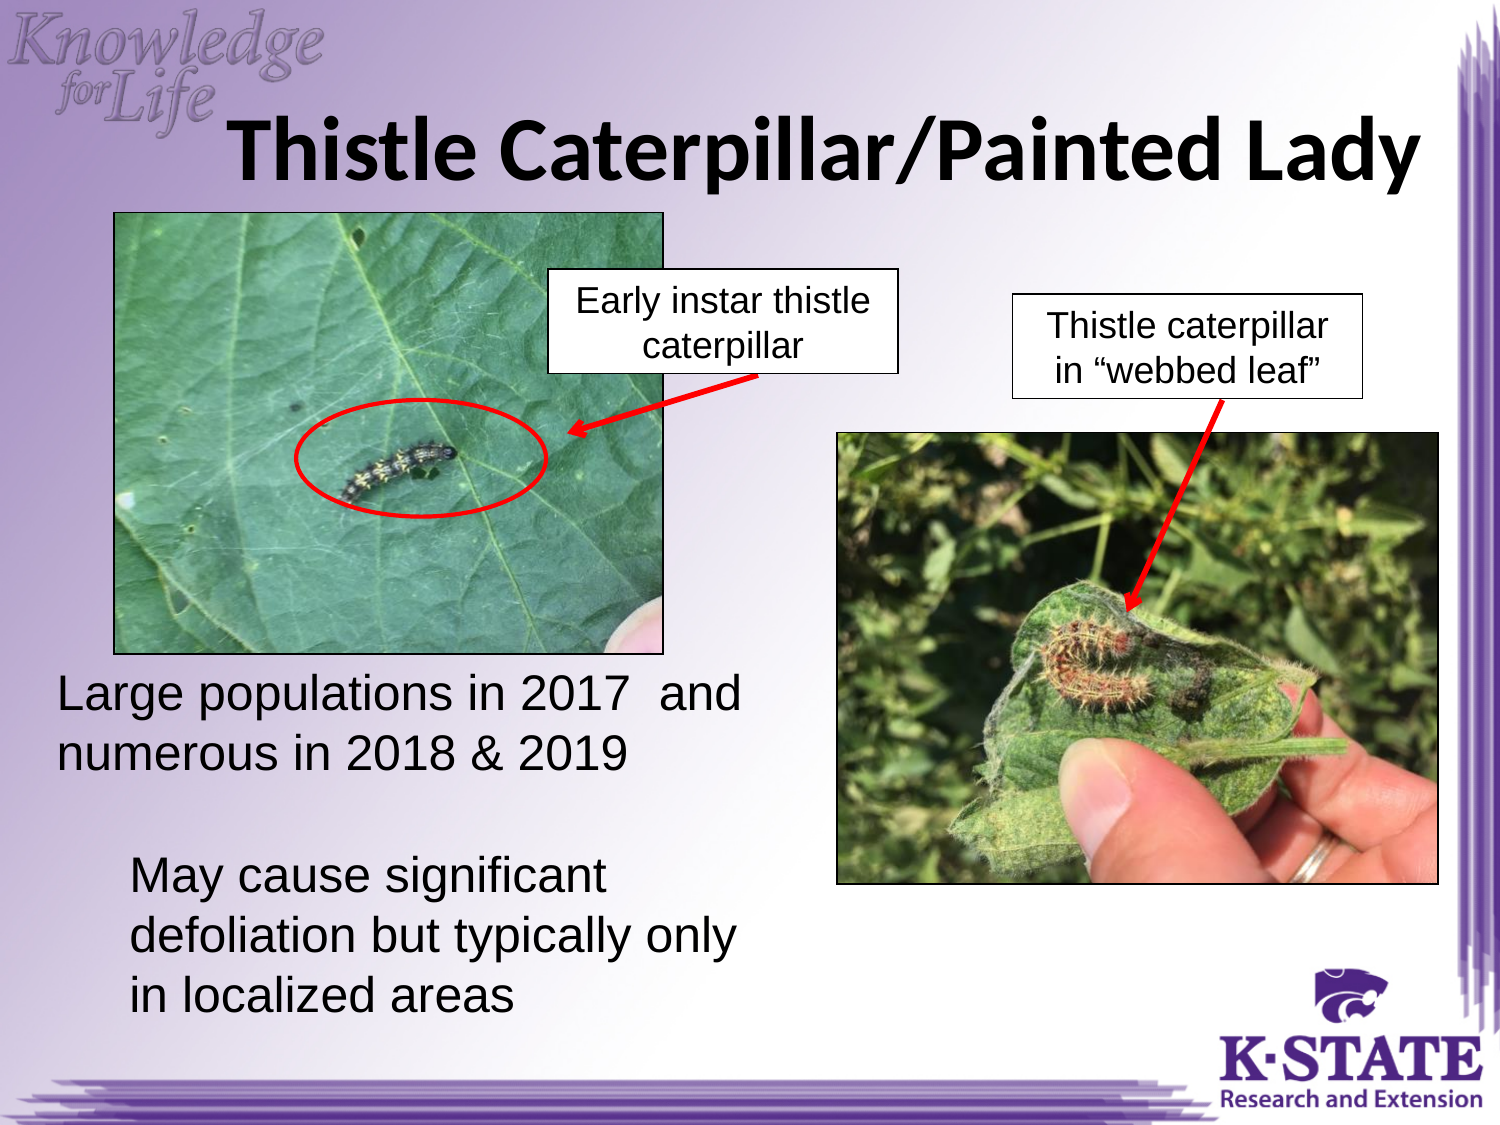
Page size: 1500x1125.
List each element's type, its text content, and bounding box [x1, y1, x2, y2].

text_box Large populations in 2017 and numerous in 2018 & 2019 [41, 653, 759, 834]
text_box Early instar thistle caterpillar [667, 268, 899, 374]
text_box May cause significant defoliation but typically only in localized areas [114, 835, 765, 1075]
picture [0, 0, 1500, 1125]
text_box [1126, 399, 1223, 613]
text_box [566, 374, 759, 434]
title Thistle Caterpillar/Painted Lady [150, 50, 1500, 238]
text_box Thistle caterpillar in “webbed leaf” [1012, 293, 1363, 399]
